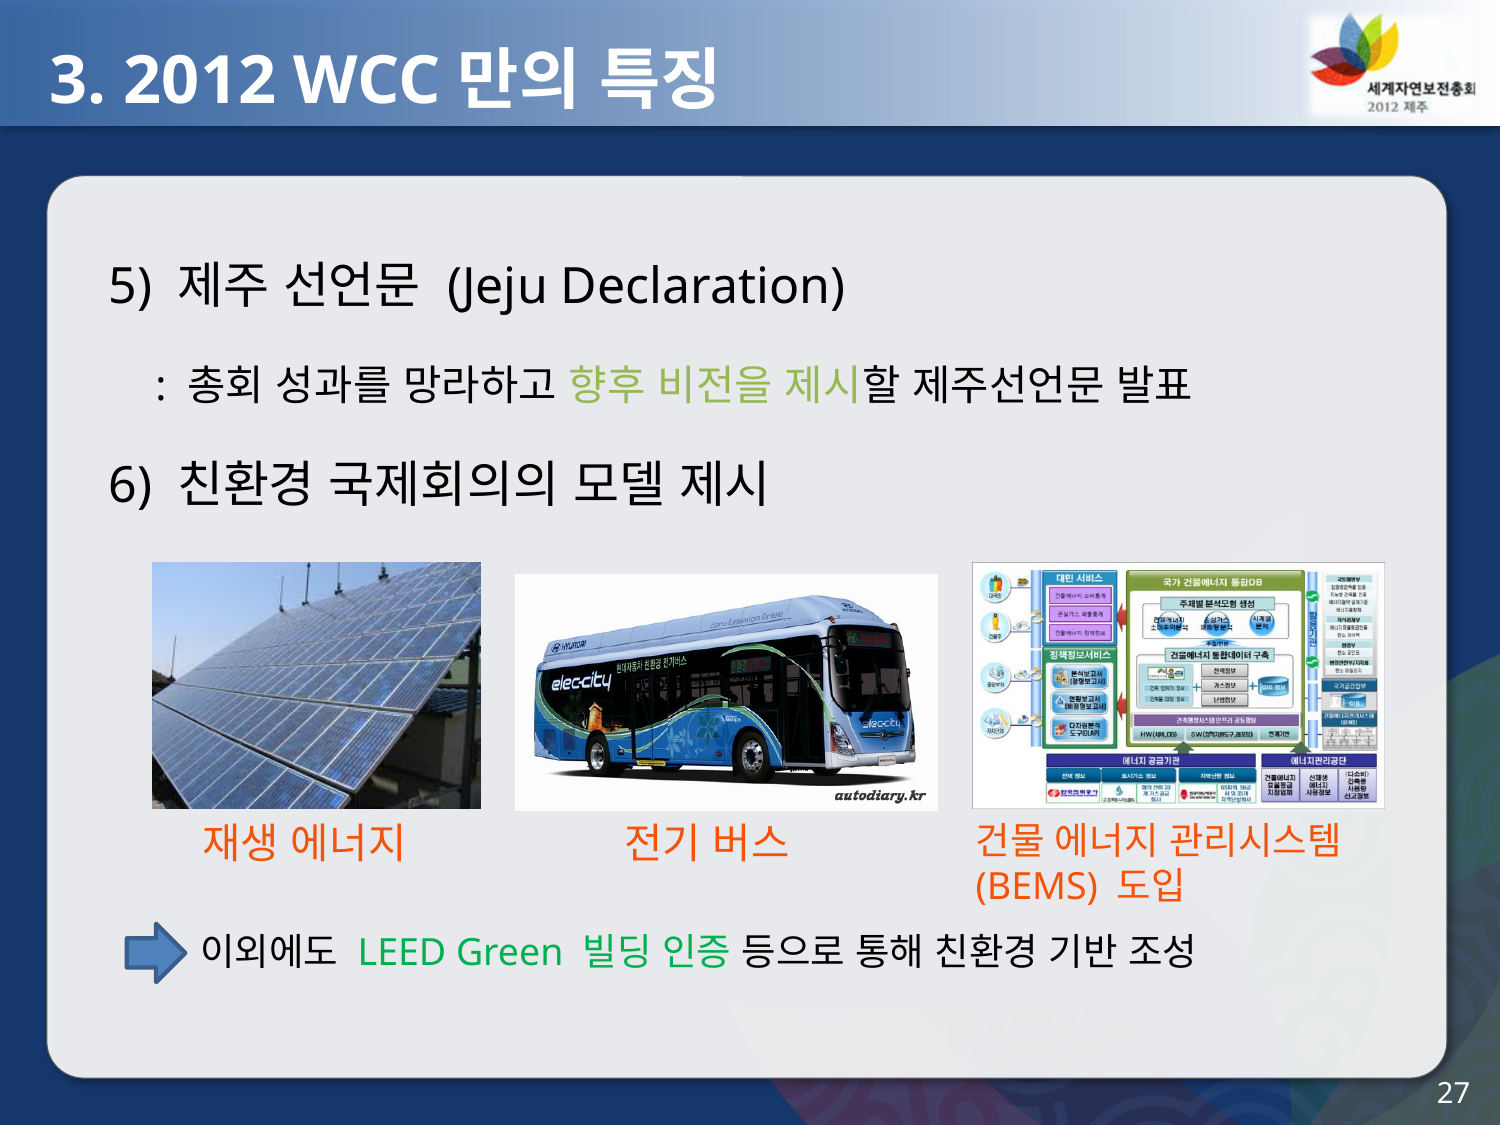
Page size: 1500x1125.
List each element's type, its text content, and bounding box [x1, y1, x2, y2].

text_box : 총회 성과를 망라하고 향후 비전을 제시할 제주선언문 발표 [140, 351, 1418, 417]
text_box 5) 제주 선언문 (Jeju Declaration) [93, 246, 1407, 321]
text_box [44, 173, 1450, 1081]
text_box 건물 에너지 관리시스템 (BEMS) 도입 [960, 809, 1418, 915]
text_box 27 [1406, 1066, 1486, 1117]
text_box 전기 버스 [609, 819, 832, 875]
text_box 3. 2012 WCC만의 특징 [0, 0, 1500, 124]
text_box 6) 친환경 국제회의의 모델 제시 [93, 445, 1407, 520]
text_box 이외에도 LEED Green 빌딩 인증 등으로 통해 친환경 기반 조성 [185, 920, 1405, 981]
text_box [124, 921, 188, 985]
picture [0, 126, 1500, 1125]
text_box 재생 에너지 [187, 818, 457, 875]
